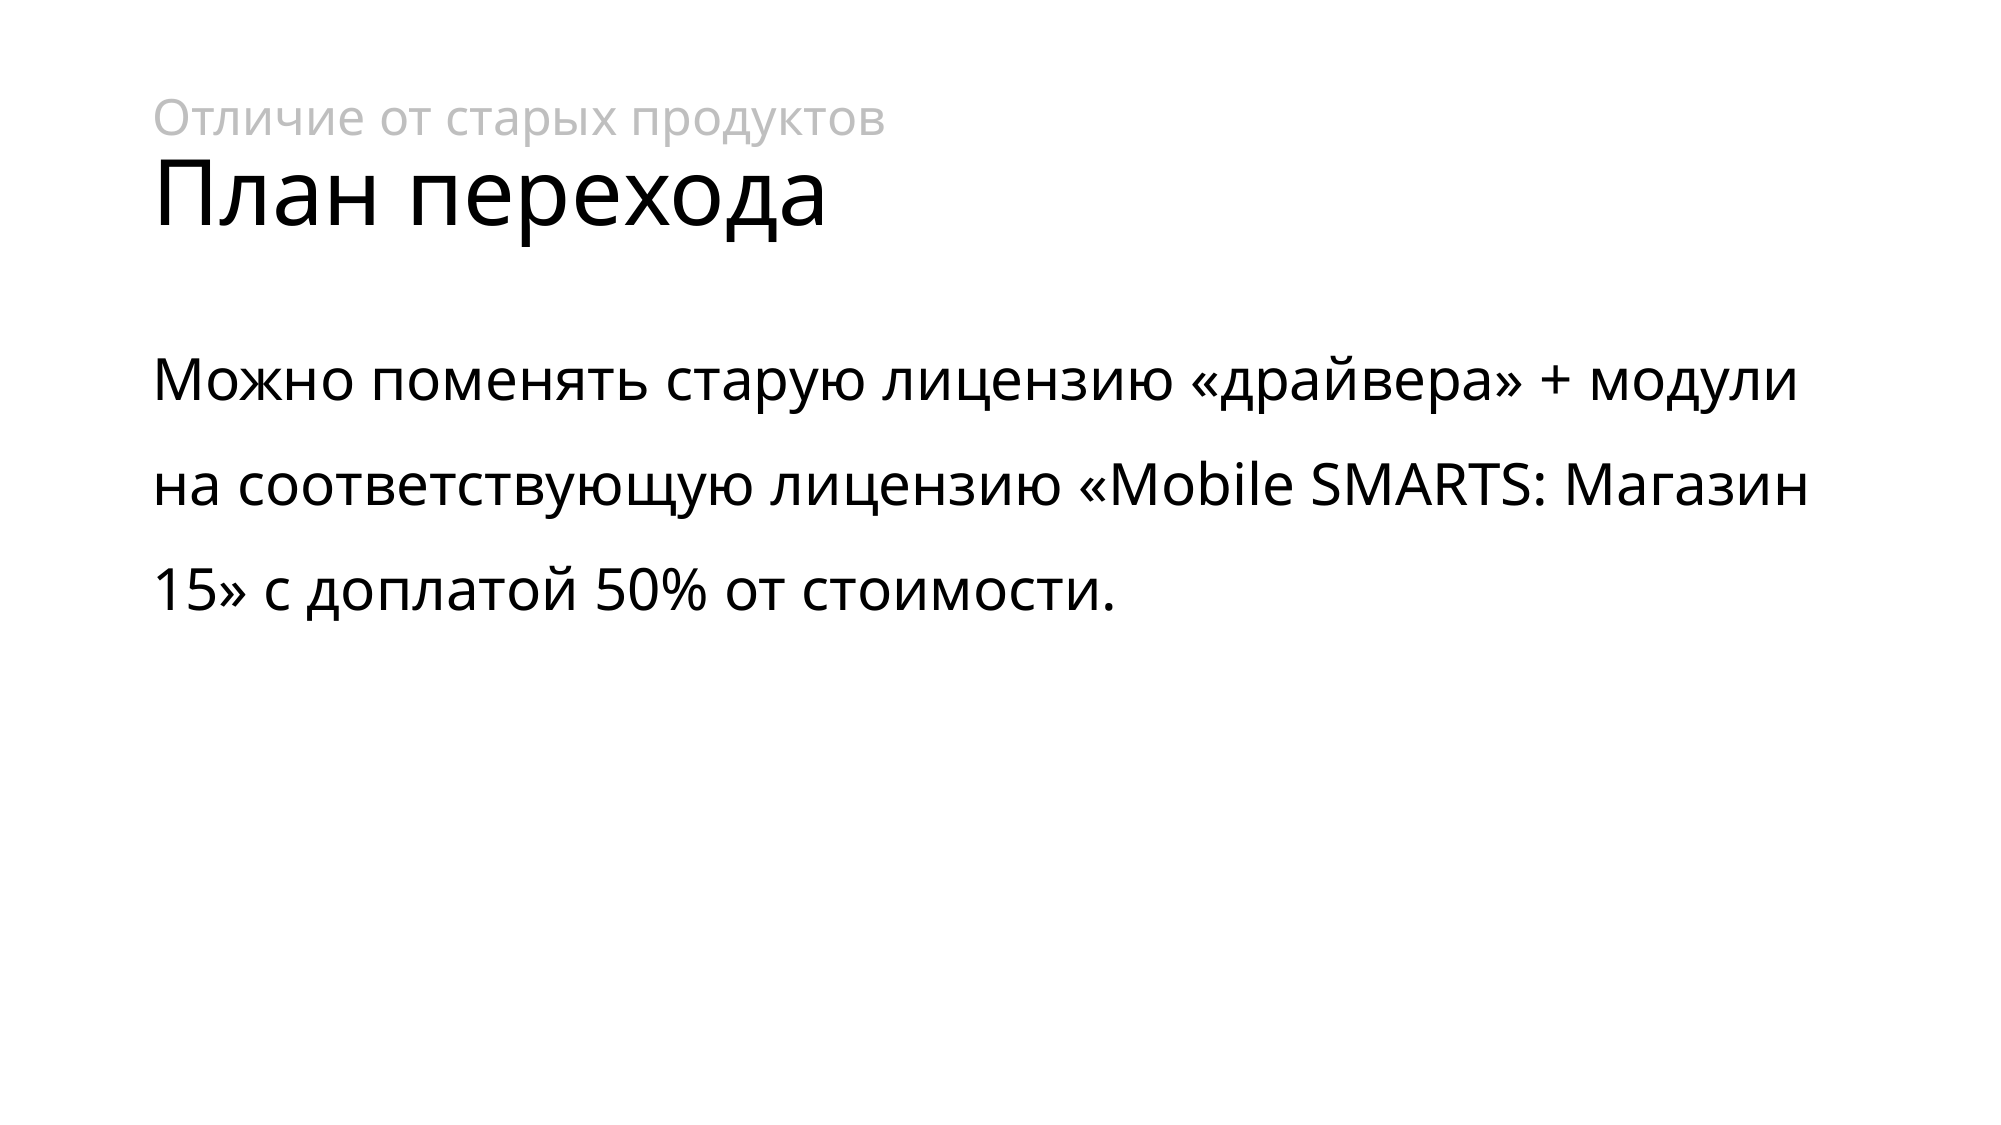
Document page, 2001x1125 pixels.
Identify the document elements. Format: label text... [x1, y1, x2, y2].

title Отличие от старых продуктов План перехода [137, 59, 1863, 278]
list Можно поменять старую лицензию «драйвера» + модули на соответствующую лицензию «Mobile SMARTS: Магазин 15» с доплатой 50% от стоимости. [137, 299, 1863, 1014]
